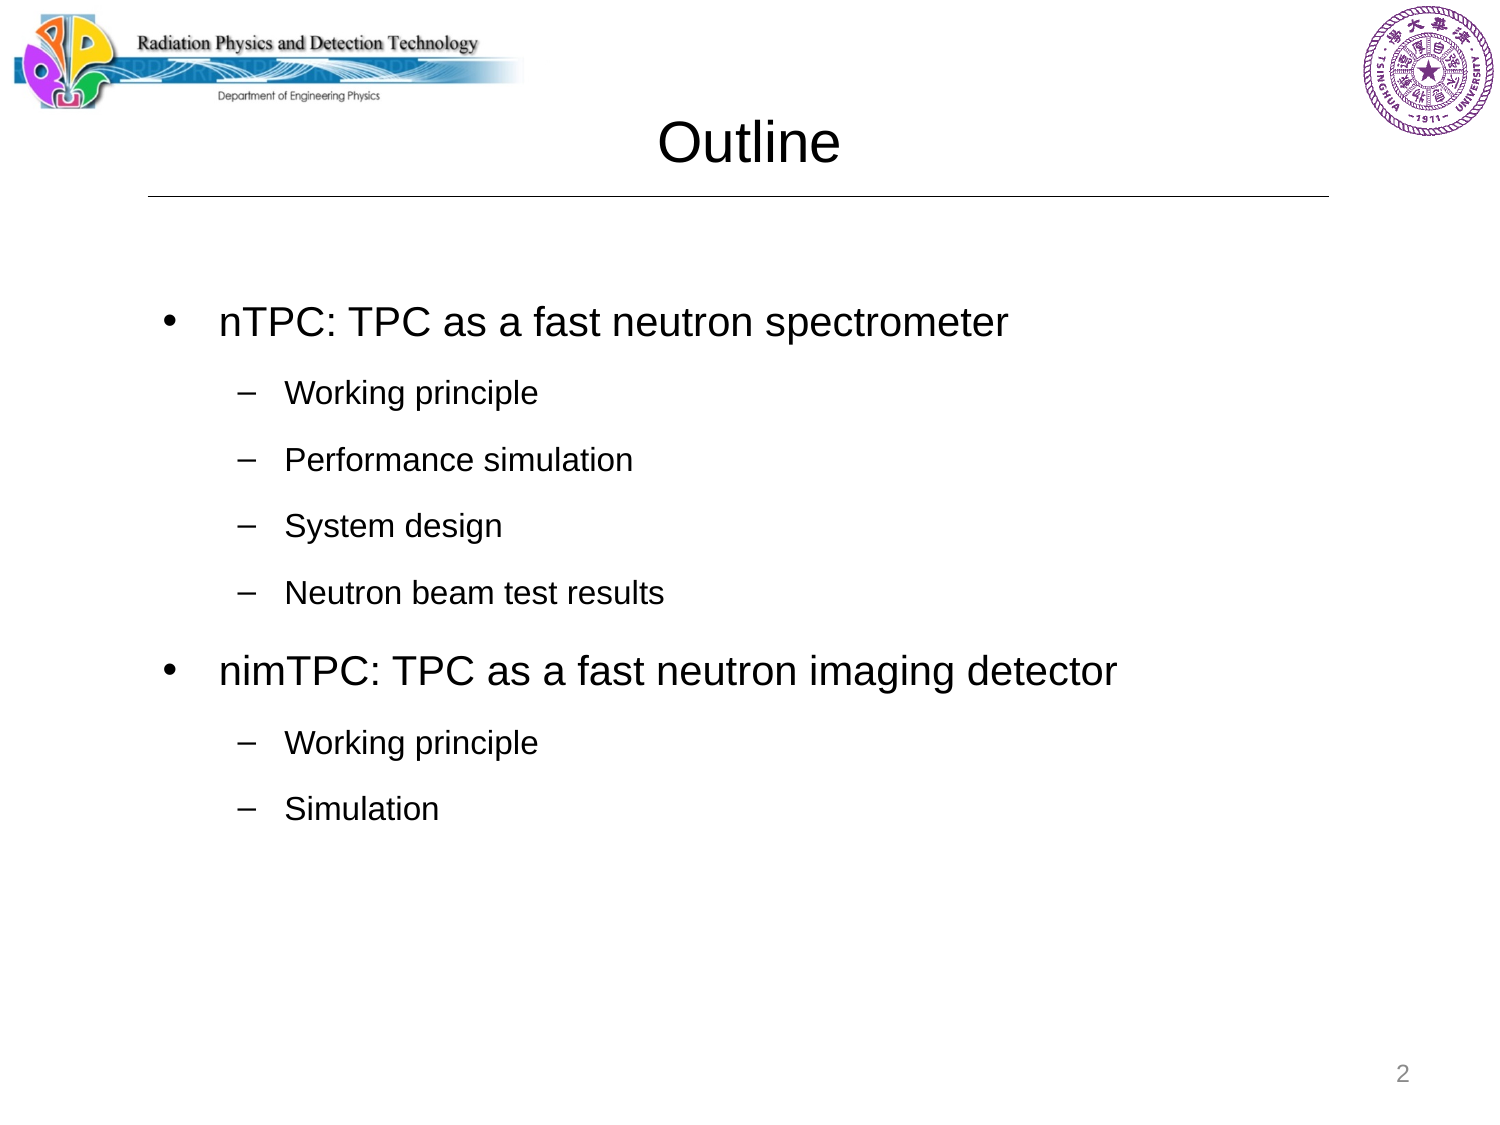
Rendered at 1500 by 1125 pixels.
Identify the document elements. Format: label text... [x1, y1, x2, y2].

text_box Outline [74, 45, 1425, 233]
picture [1361, 4, 1498, 139]
slide_number 2 [1074, 1042, 1425, 1103]
text_box nTPC: TPC as a fast neutron spectrometer Working principle Performance simulation System design Neutron beam test results nimTPC: TPC as a fast neutron imaging detector Working principle Simulation [147, 262, 1425, 1005]
picture [0, 0, 550, 115]
